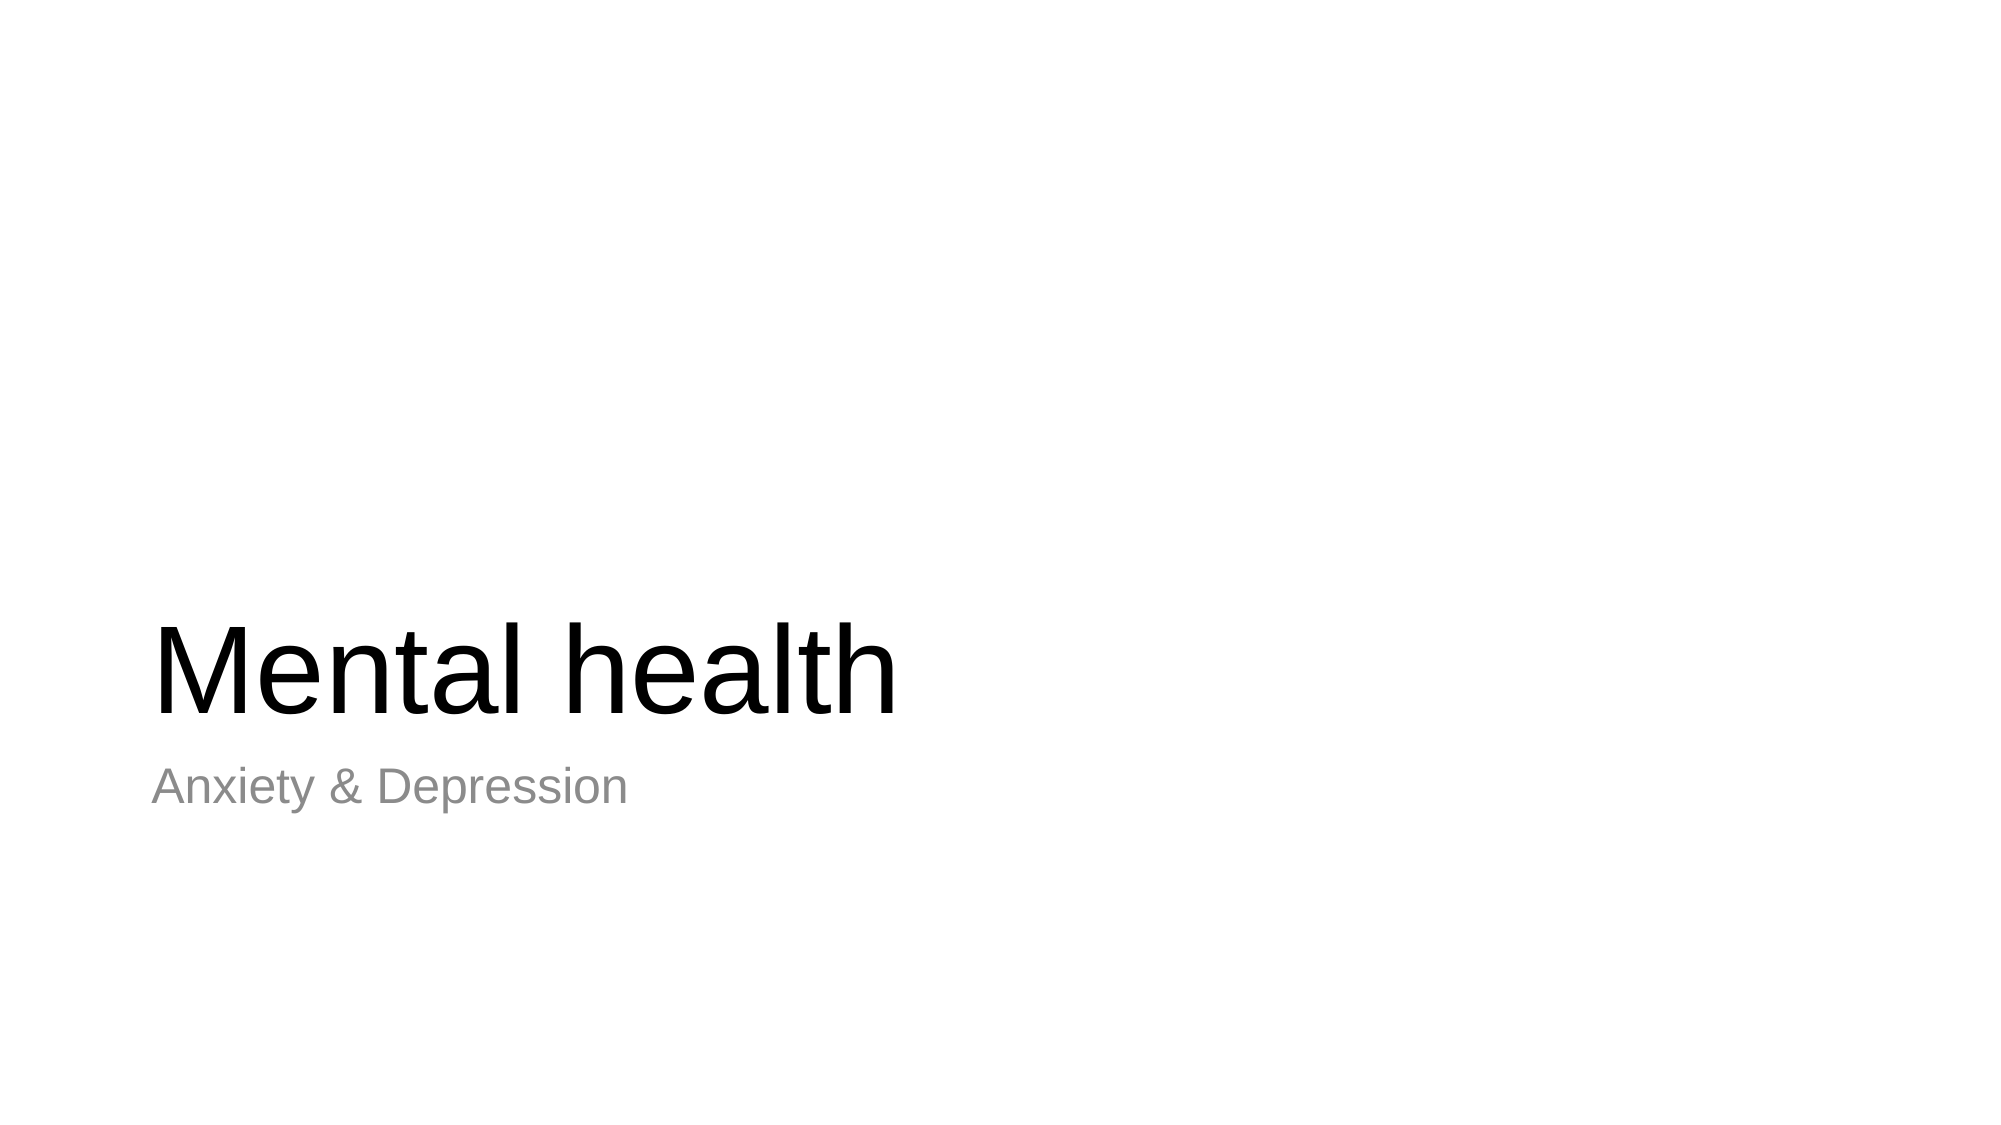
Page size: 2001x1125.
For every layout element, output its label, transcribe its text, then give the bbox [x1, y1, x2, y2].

title Mental health [136, 280, 1862, 749]
list Anxiety & Depression [136, 752, 1862, 999]
